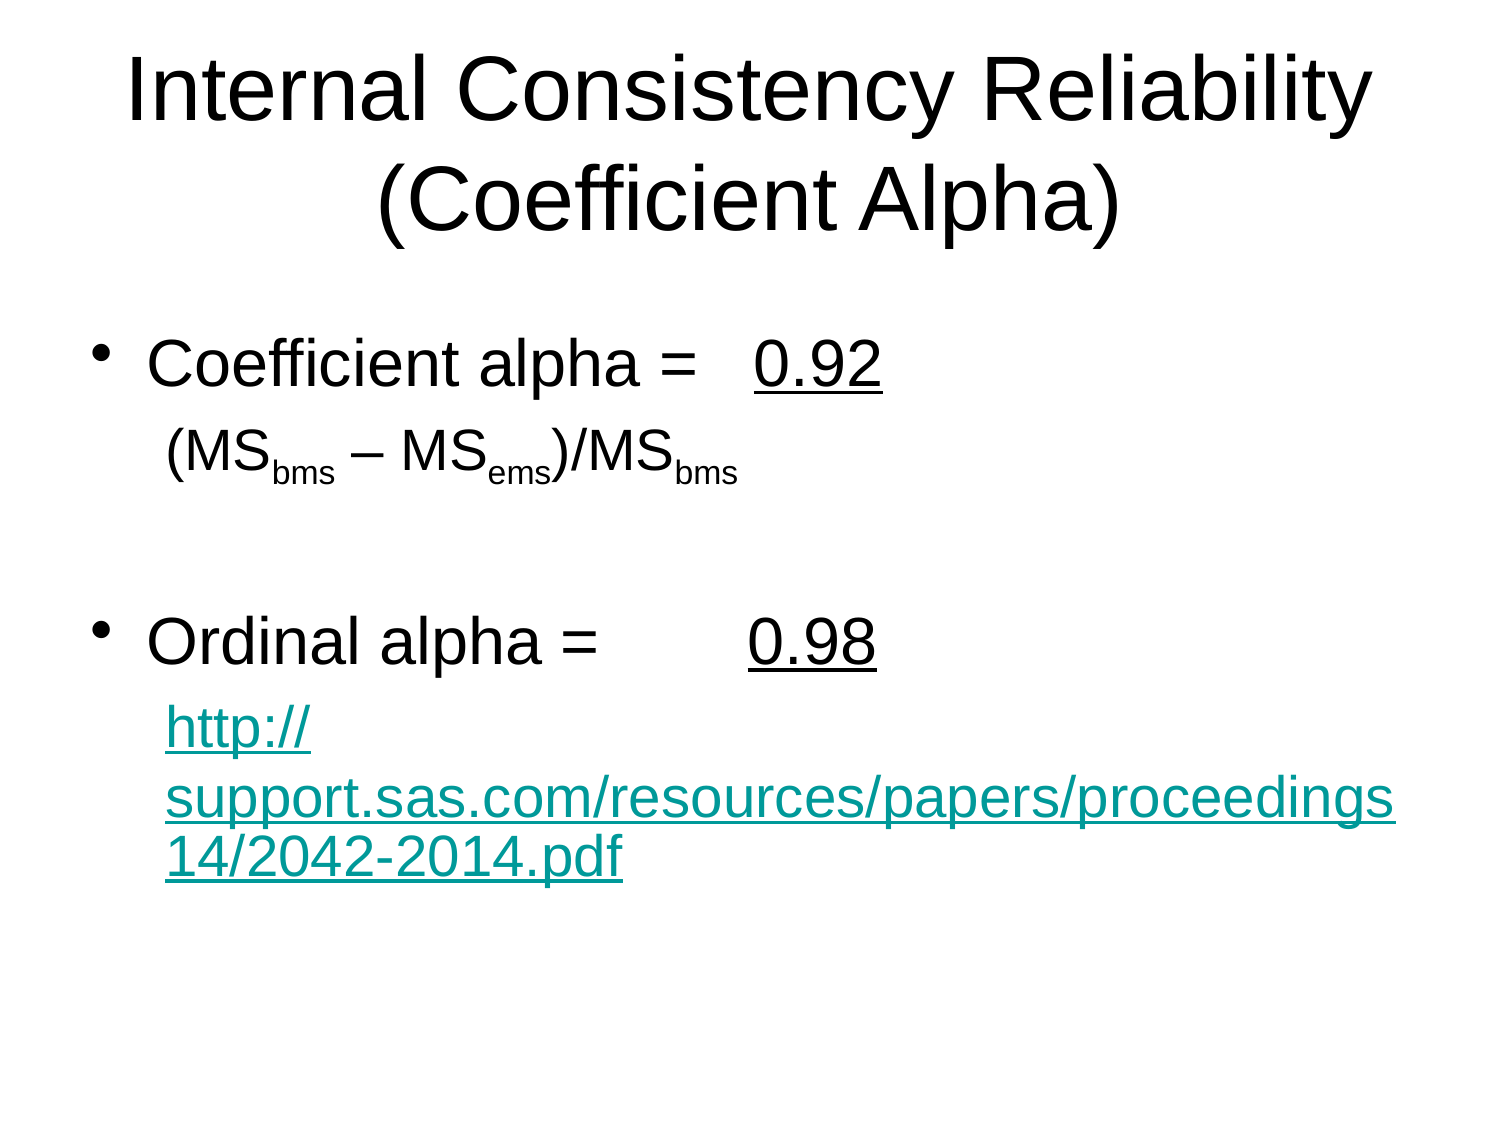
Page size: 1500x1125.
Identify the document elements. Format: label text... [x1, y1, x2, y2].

list Coefficient alpha = 0.92 (MSbms – MSems)/MSbms Ordinal alpha = 0.98 http://support.sas.com/resources/papers/proceedings14/2042-2014.pdf [74, 312, 1426, 1006]
title Internal Consistency Reliability (Coefficient Alpha) [74, 44, 1426, 233]
